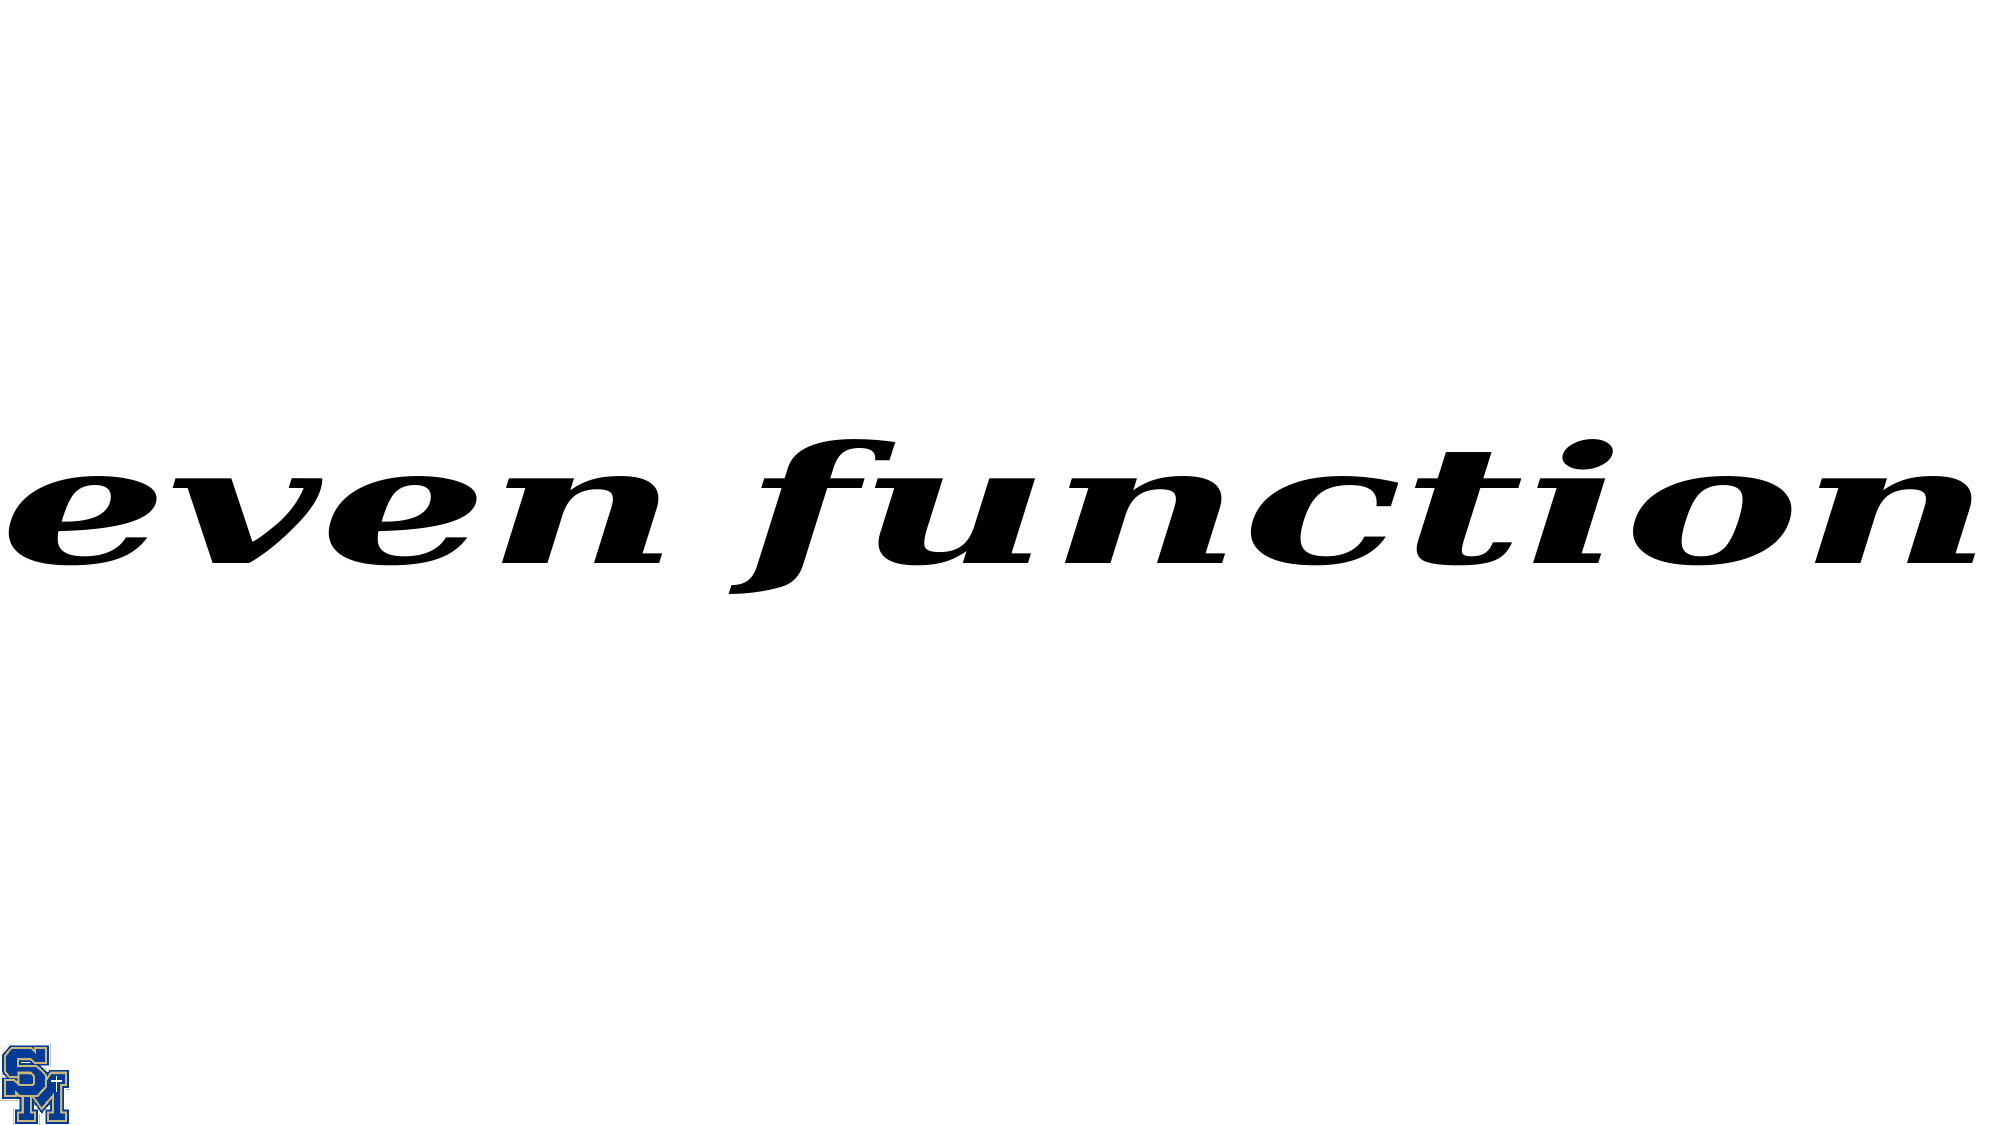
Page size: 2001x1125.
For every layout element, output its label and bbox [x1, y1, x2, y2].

picture [0, 1043, 70, 1125]
